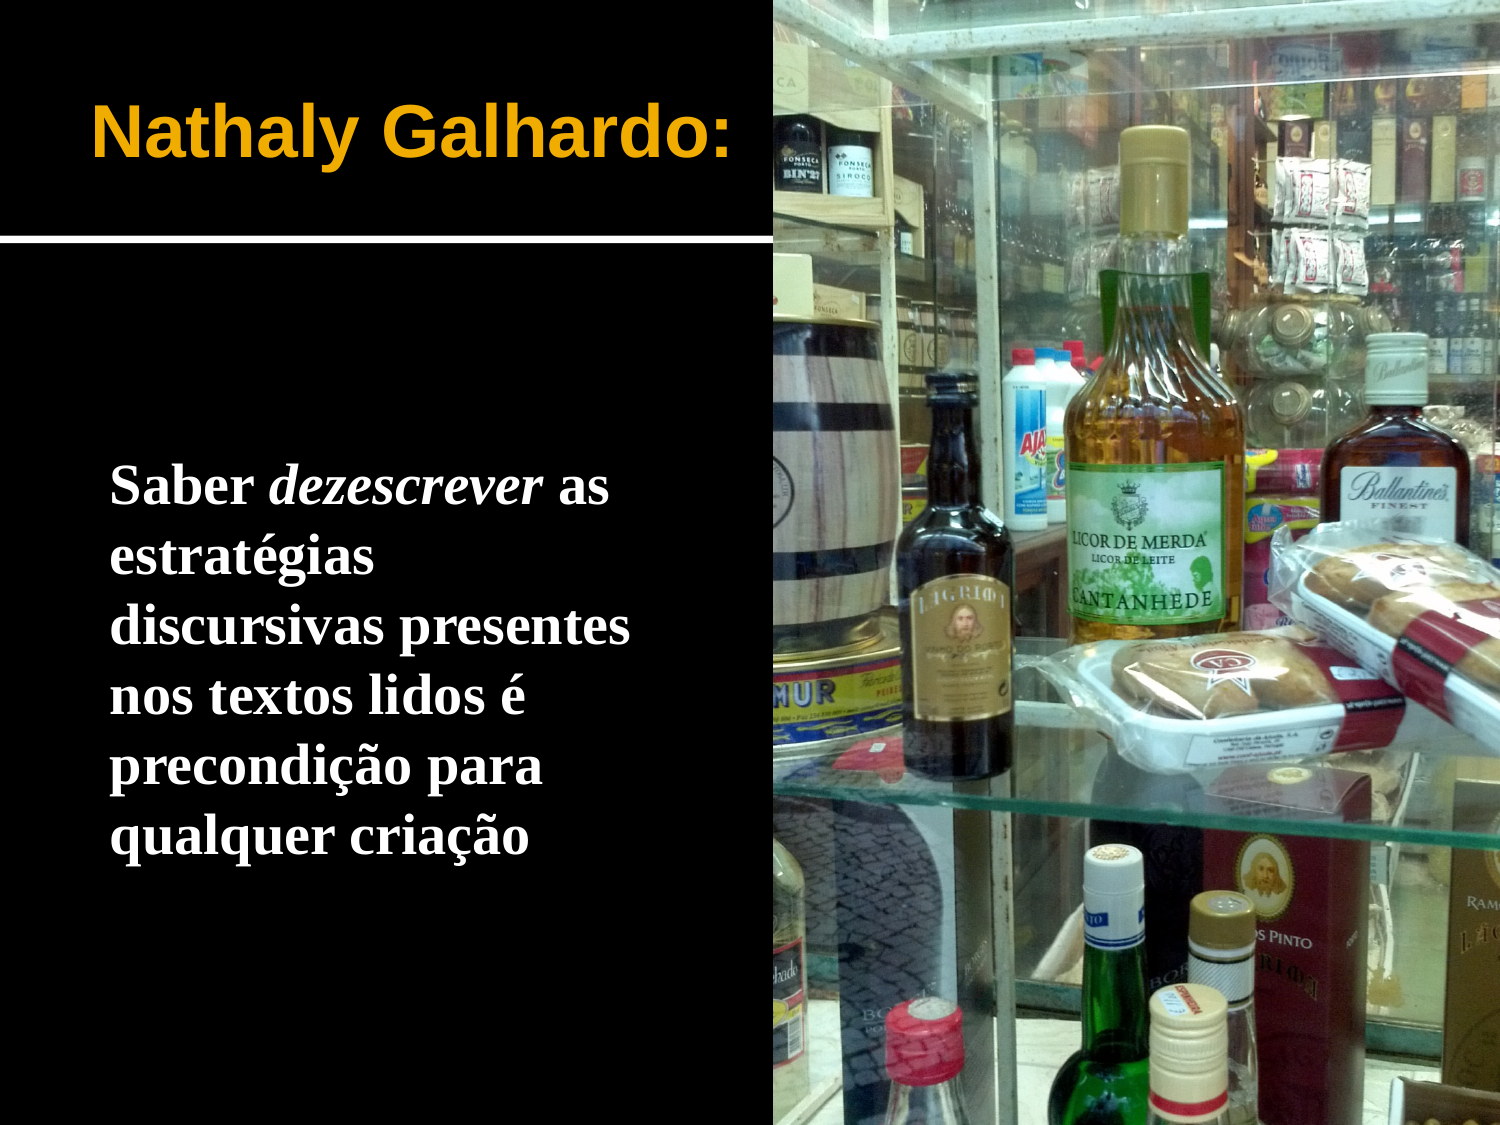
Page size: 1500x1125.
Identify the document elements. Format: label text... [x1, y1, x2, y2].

title Nathaly Galhardo: [75, 24, 767, 231]
picture [773, 0, 1500, 1125]
list Saber dezescrever as estratégias discursivas presentes nos textos lidos é precondição para qualquer criação [75, 291, 680, 1050]
